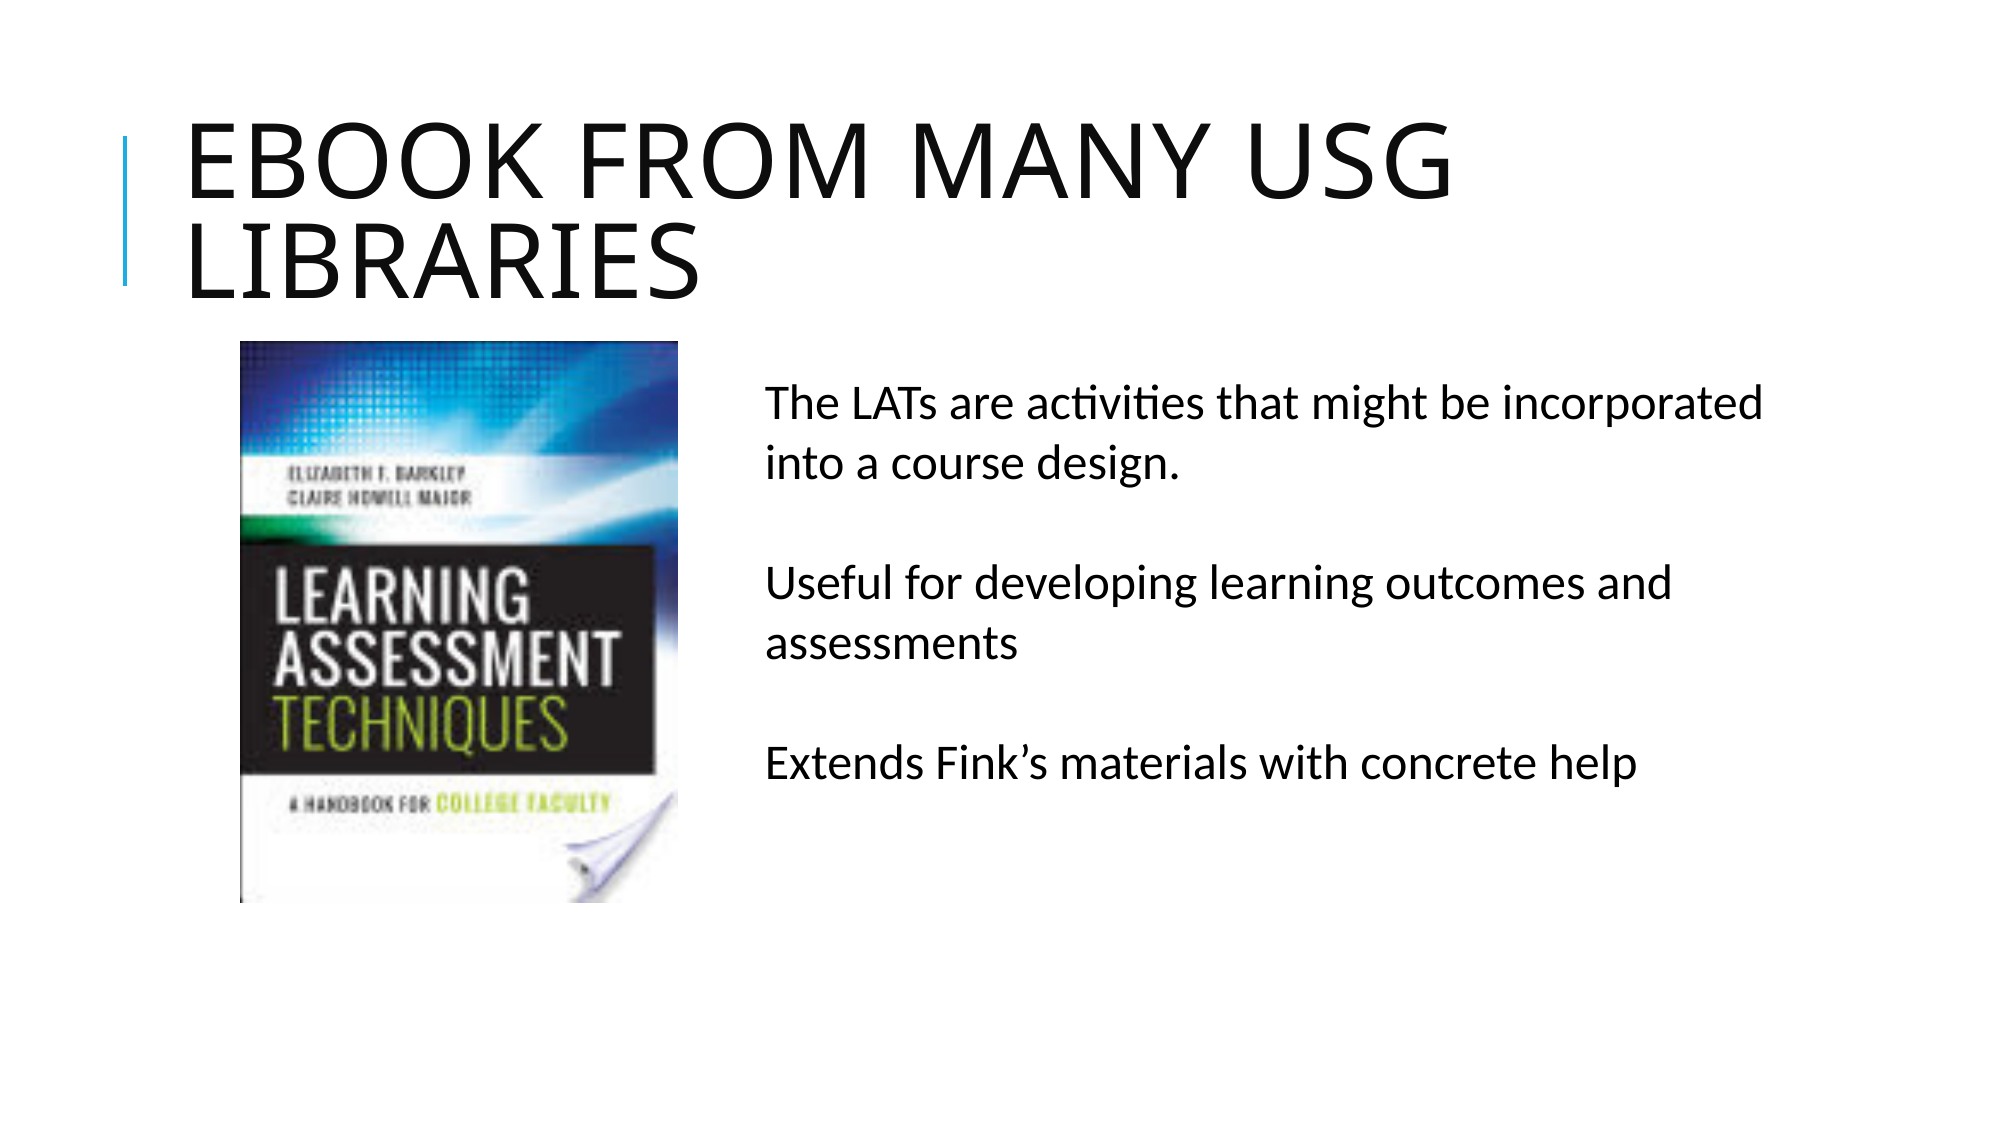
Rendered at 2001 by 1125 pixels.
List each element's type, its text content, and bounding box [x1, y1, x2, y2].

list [239, 341, 678, 903]
title eBook from many USG Libraries [168, 96, 1763, 342]
text_box The LATs are activities that might be incorporated into a course design. Useful for developing learning outcomes and assessments Extends Fink’s materials with concrete help [750, 361, 1867, 797]
